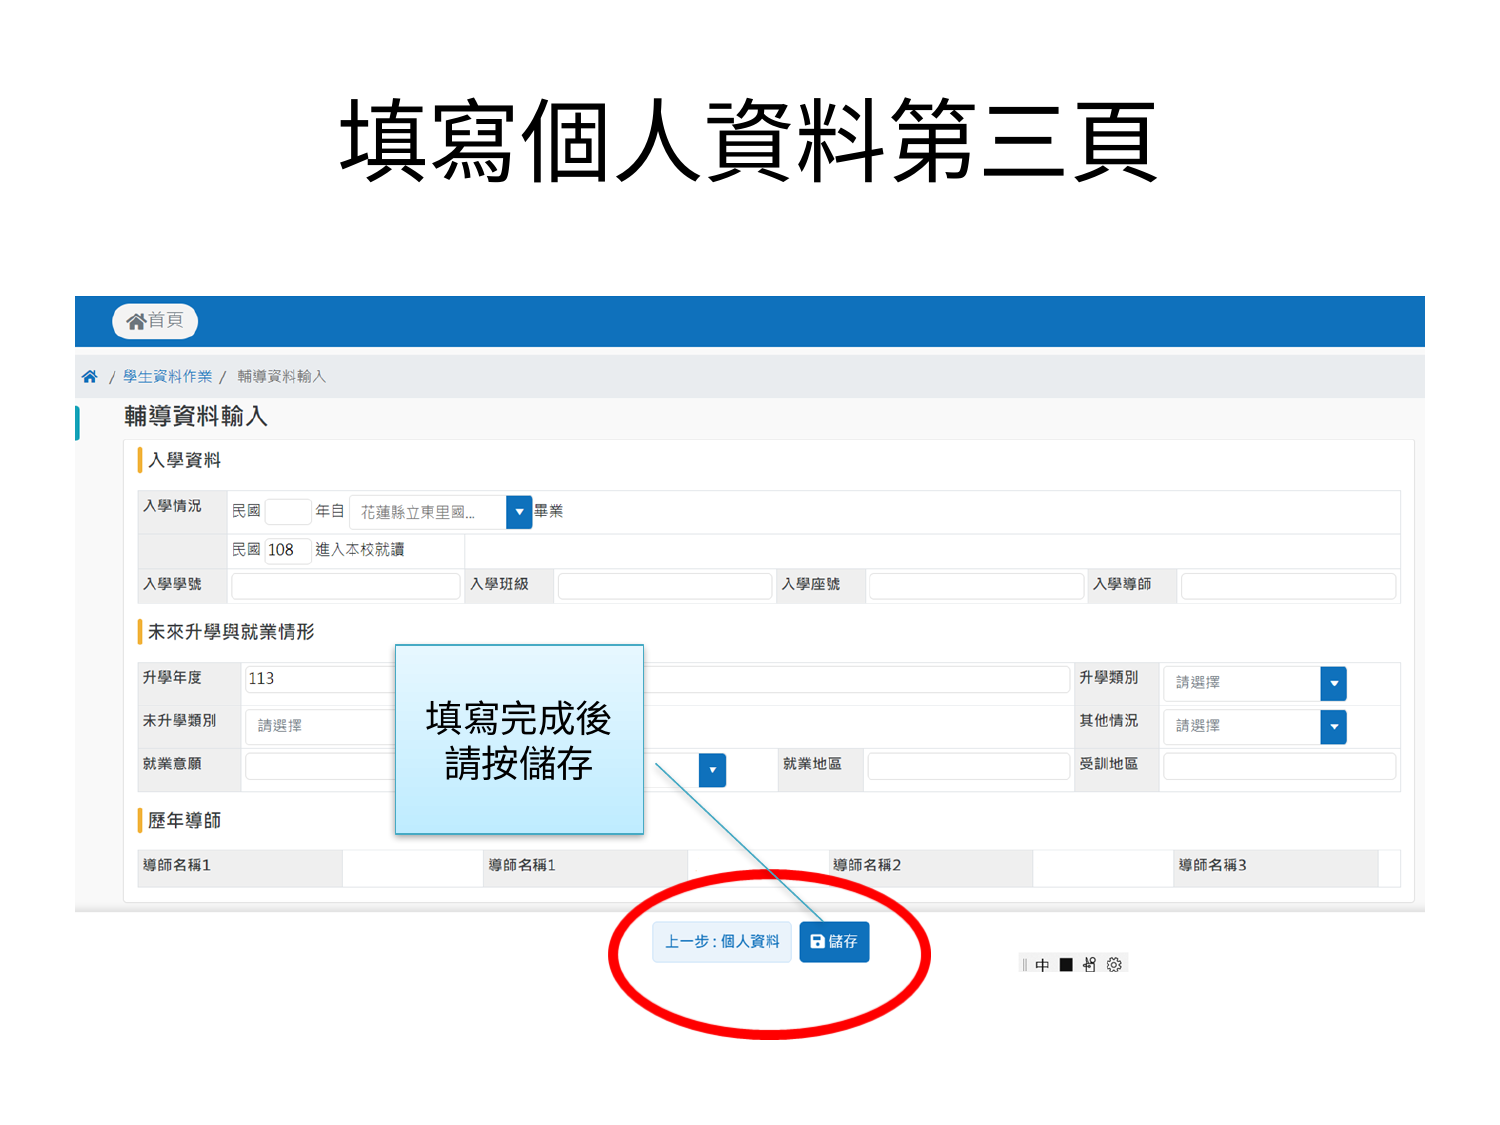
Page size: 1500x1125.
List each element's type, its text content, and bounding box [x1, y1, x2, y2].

title 填寫個人資料第三頁 [75, 45, 1425, 233]
picture [608, 869, 931, 1040]
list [74, 295, 1426, 972]
